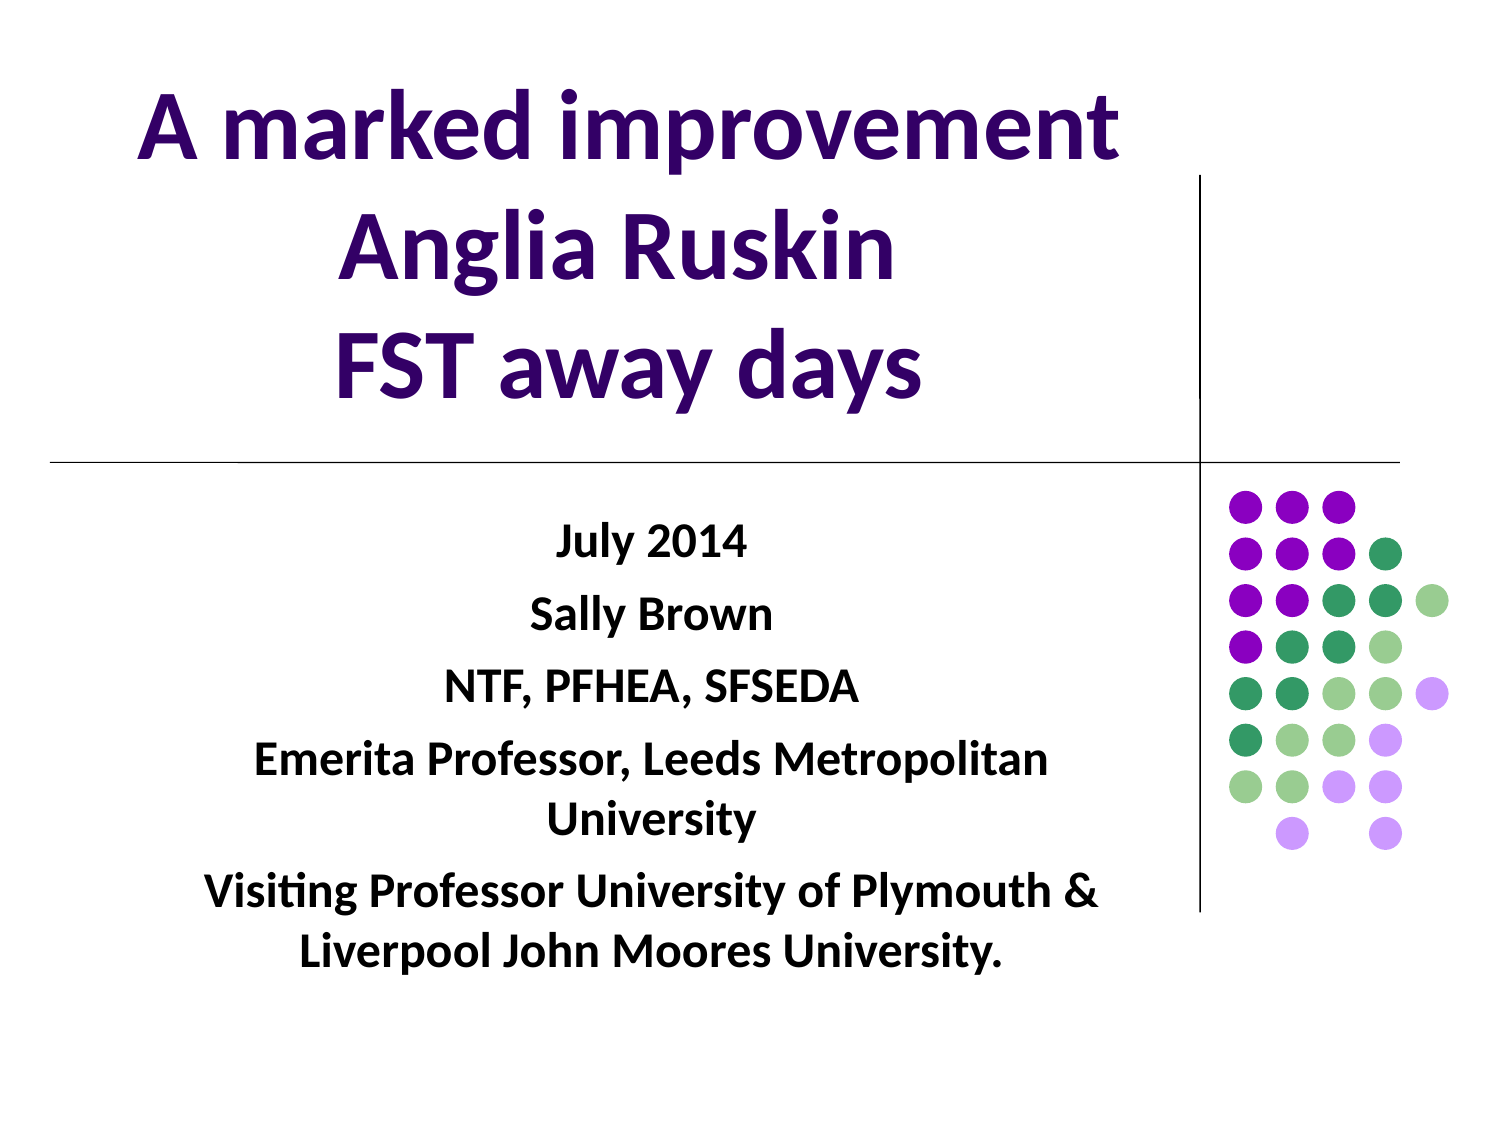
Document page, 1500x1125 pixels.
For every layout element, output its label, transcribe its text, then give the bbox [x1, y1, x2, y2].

subtitle July 2014 Sally Brown NTF, PFHEA, SFSEDA Emerita Professor, Leeds Metropolitan University Visiting Professor University of Plymouth & Liverpool John Moores University. [139, 499, 1165, 888]
title A marked improvement Anglia Ruskin FST away days [51, 76, 1208, 427]
